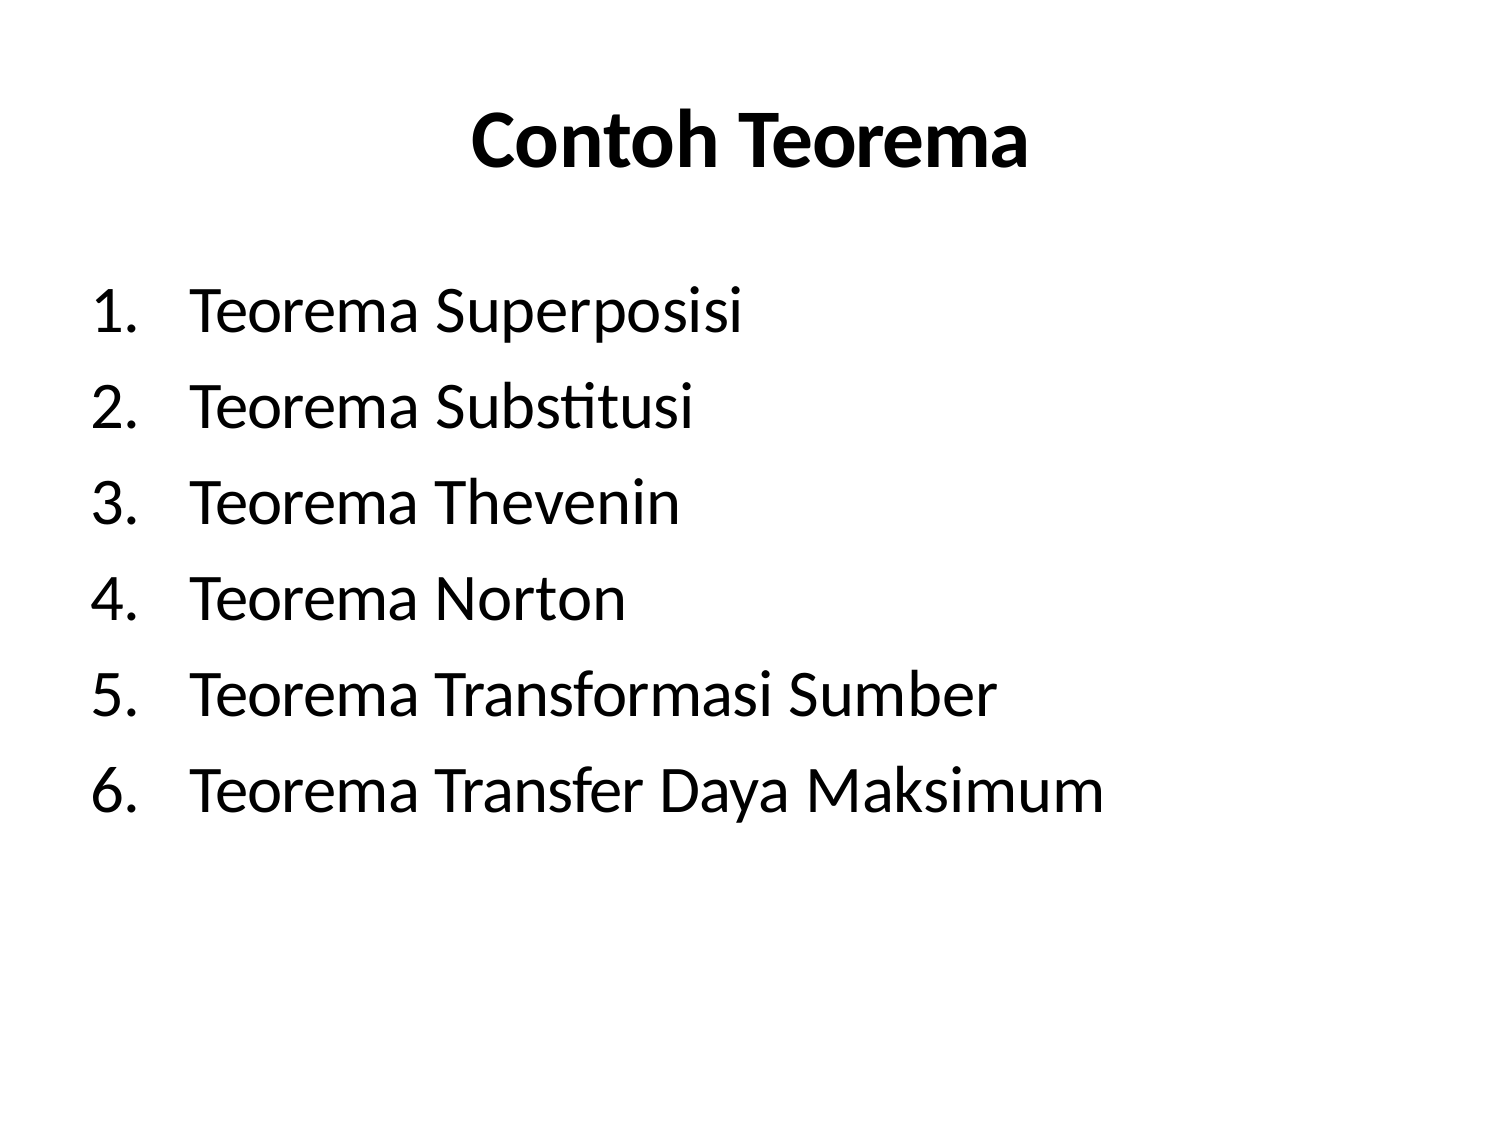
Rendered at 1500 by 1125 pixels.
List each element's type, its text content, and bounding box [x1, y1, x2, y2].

title Contoh Teorema [439, 37, 1061, 228]
text_box Teorema Superposisi Teorema Substitusi Teorema Thevenin Teorema Norton Teorema Transformasi Sumber Teorema Transfer Daya Maksimum [87, 247, 1126, 826]
